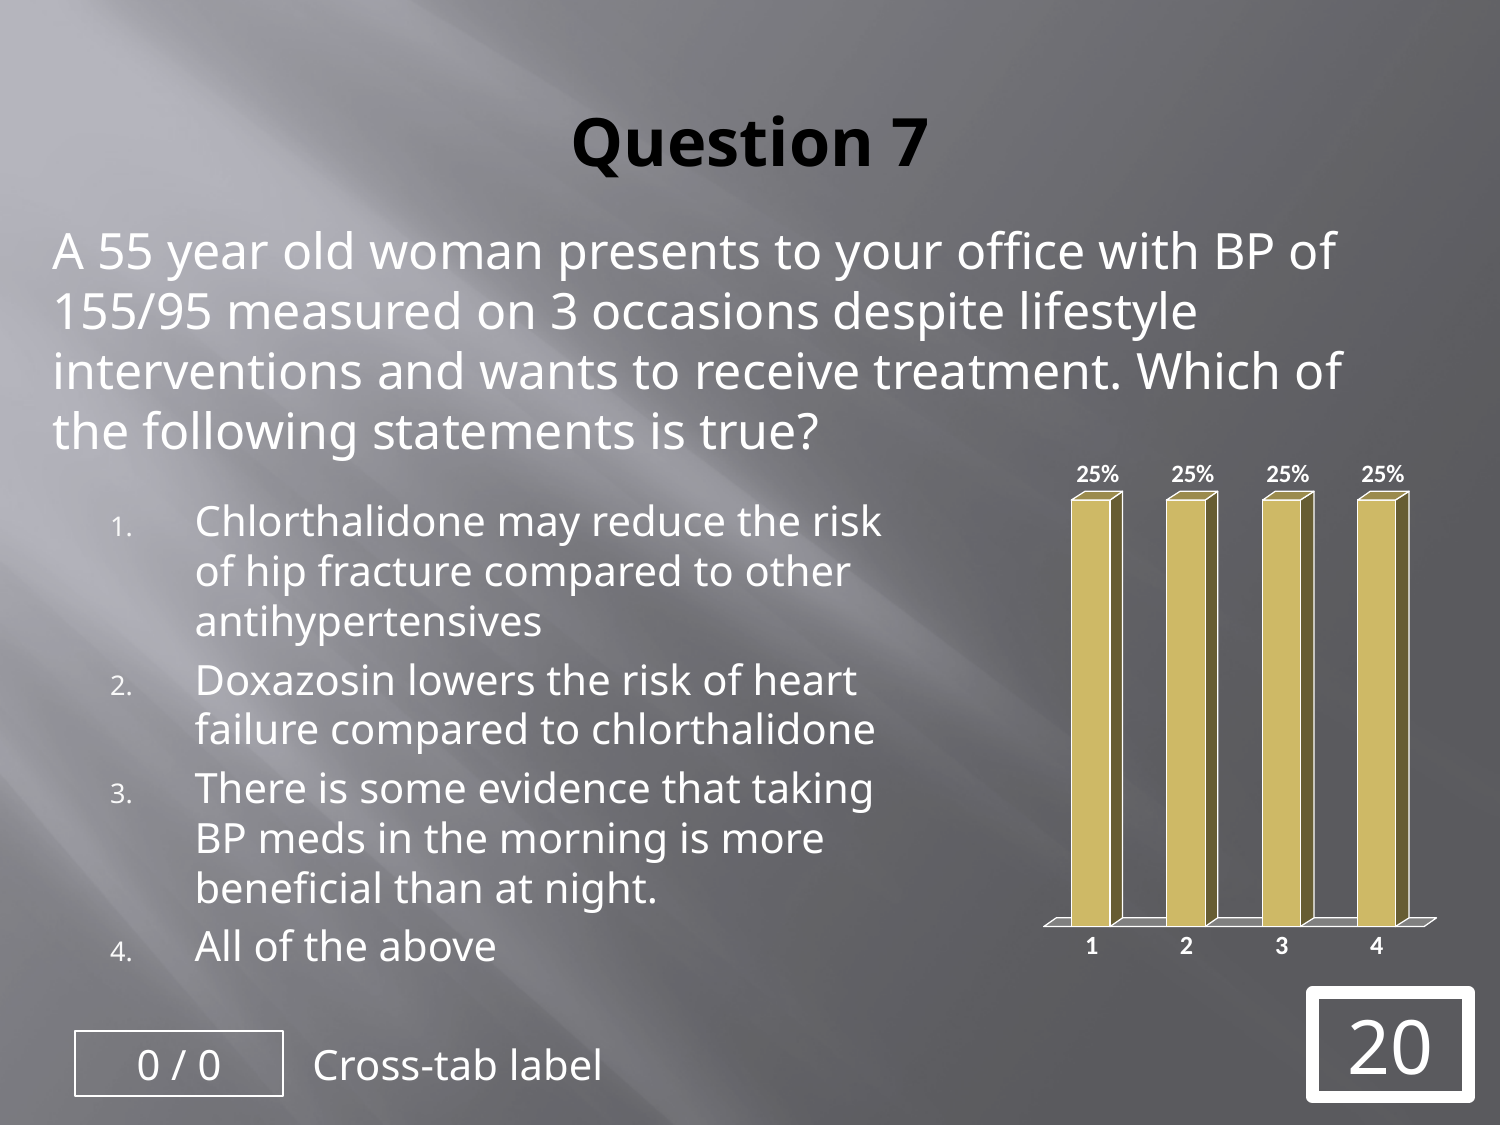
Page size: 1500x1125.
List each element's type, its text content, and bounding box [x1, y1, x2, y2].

text_box 0 / 0 [74, 1031, 284, 1097]
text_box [999, 424, 1500, 1125]
list Chlorthalidone may reduce the risk of hip fracture compared to other antihypertensives Doxazosin lowers the risk of heart failure compared to chlorthalidone There is some evidence that taking BP meds in the morning is more beneficial than at night. All of the above [72, 487, 907, 997]
text_box Cross-tab label [297, 1031, 618, 1097]
text_box A 55 year old woman presents to your office with BP of 155/95 measured on 3 occasions despite lifestyle interventions and wants to receive treatment. Which of the following statements is true? [37, 212, 1425, 468]
title Question 7 [75, 45, 1425, 212]
